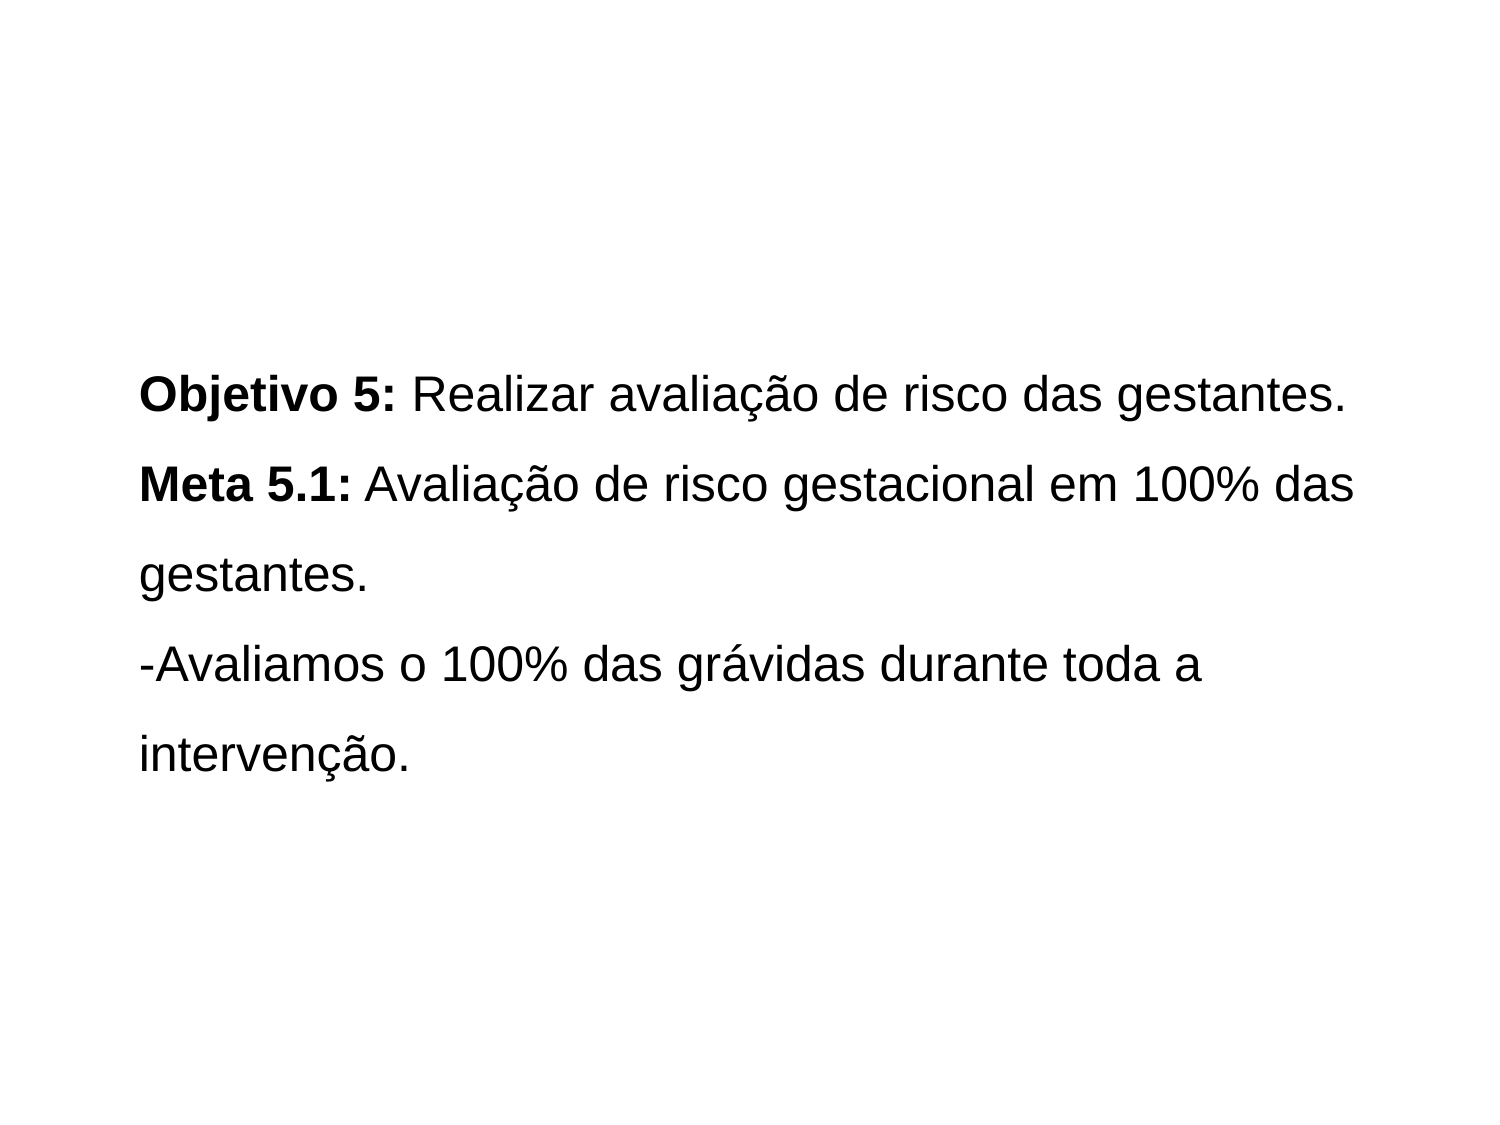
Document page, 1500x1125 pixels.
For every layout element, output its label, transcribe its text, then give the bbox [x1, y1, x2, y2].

title Objetivo 5: Realizar avaliação de risco das gestantes. Meta 5.1: Avaliação de risco gestacional em 100% das gestantes. -Avaliamos o 100% das grávidas durante toda a intervenção. [123, 208, 1425, 905]
